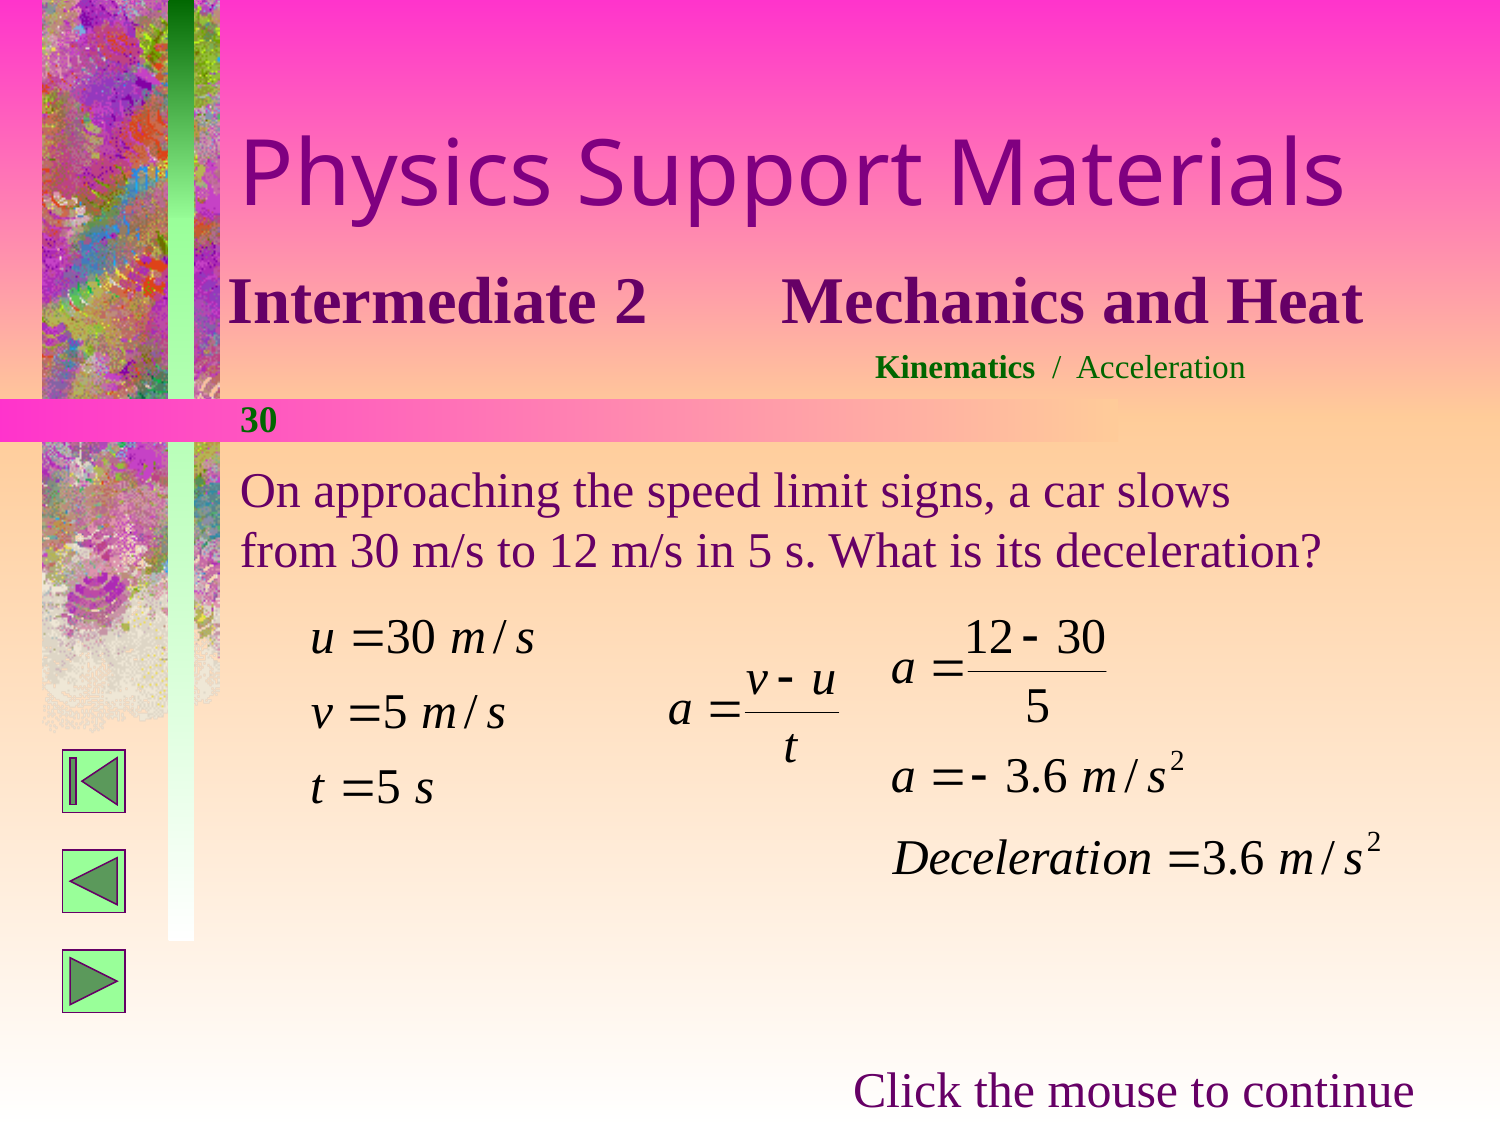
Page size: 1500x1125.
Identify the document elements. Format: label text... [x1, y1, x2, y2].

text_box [664, 649, 844, 769]
text_box Physics Support Materials [224, 75, 1500, 263]
picture [194, 442, 220, 821]
picture [42, 0, 169, 400]
text_box On approaching the speed limit signs, a car slows from 30 m/s to 12 m/s in 5 s. What is its deceleration? [224, 449, 1350, 642]
text_box Click the mouse to continue [838, 1049, 1500, 1125]
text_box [308, 613, 540, 820]
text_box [887, 609, 1386, 891]
picture [194, 0, 220, 400]
text_box 30 [225, 387, 293, 448]
text_box Kinematics / Acceleration [750, 337, 1372, 393]
text_box [62, 949, 125, 1013]
text_box [62, 749, 125, 813]
picture [42, 442, 169, 821]
text_box [62, 849, 125, 913]
text_box Intermediate 2 Mechanics and Heat [212, 249, 1450, 345]
